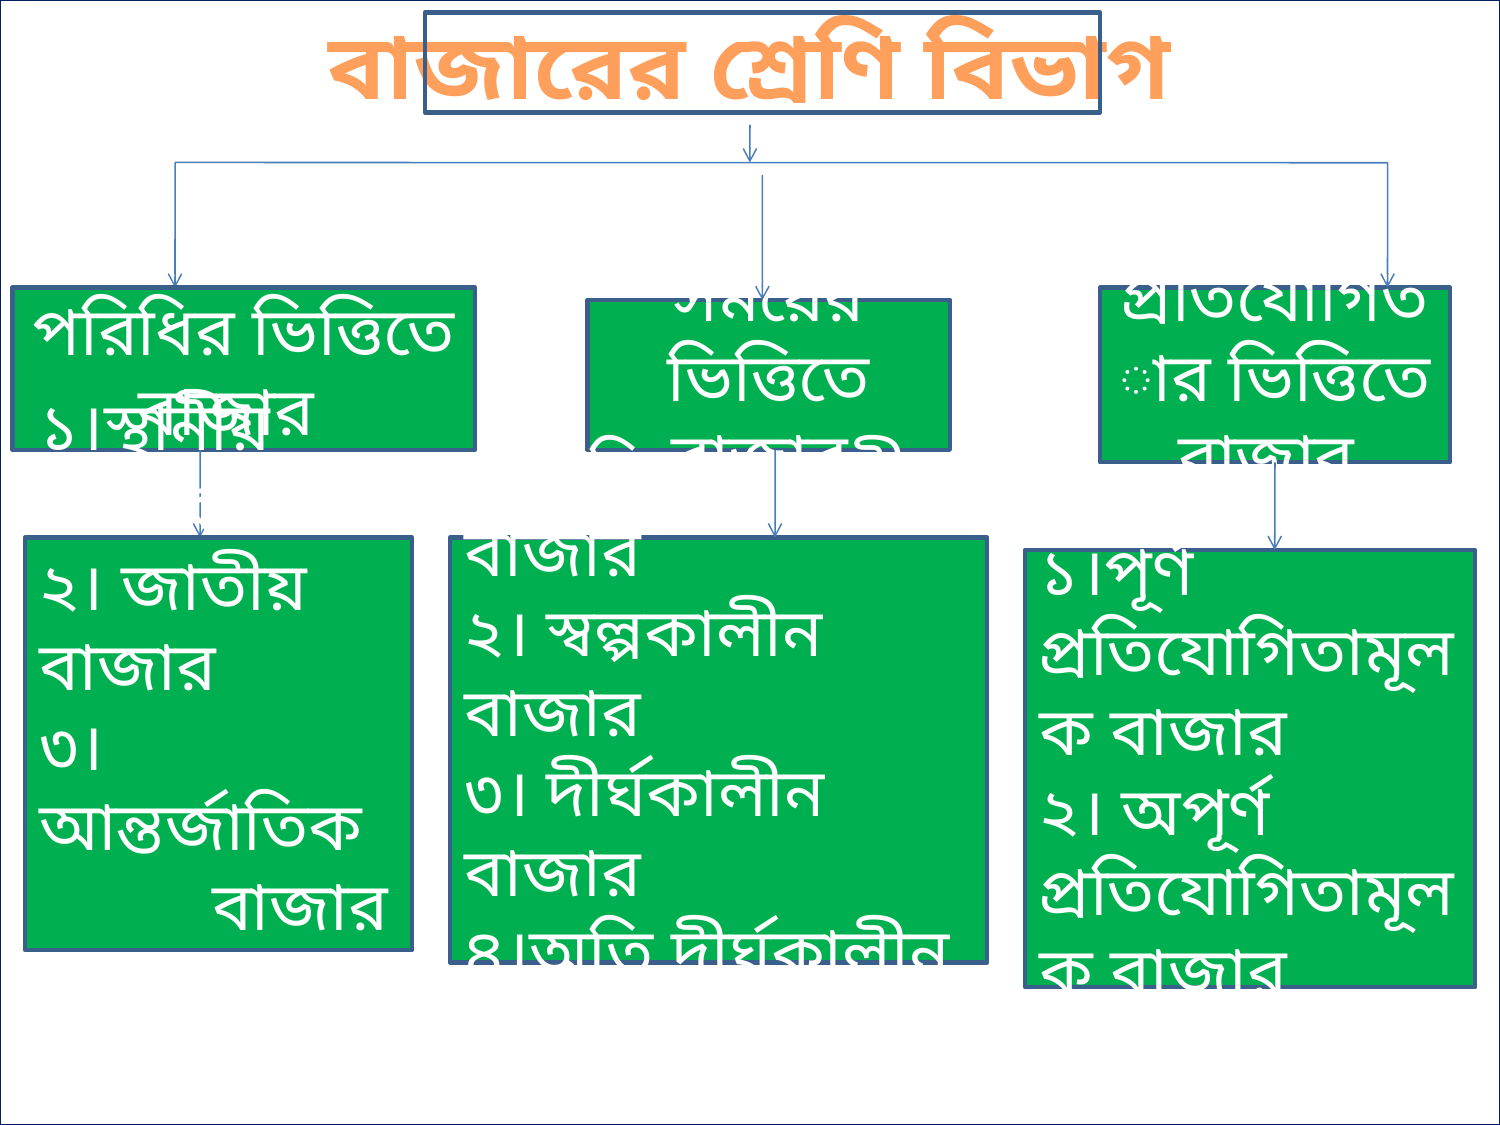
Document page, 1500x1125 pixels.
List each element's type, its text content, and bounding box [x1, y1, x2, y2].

text_box ১।পূর্ণ প্রতিযোগিতামূলক বাজার ২। অপূর্ণ প্রতিযোগিতামূলক বাজার [1023, 548, 1477, 989]
text_box ১।অতি স্বল্পকালীন বাজার ২। স্বল্পকালীন বাজার ৩। দীর্ঘকালীন বাজার ৪।অতি দীর্ঘকালীন বাজার [448, 535, 989, 965]
text_box প্রতিযোগিতার ভিত্তিতে বাজার [1098, 285, 1452, 464]
text_box সময়ের ভিত্তিতে বাজার [585, 298, 952, 452]
text_box [423, 10, 1102, 115]
text_box পরিধির ভিত্তিতে বাজার [10, 285, 477, 452]
text_box ১।স্থানীয় বাজার ২। জাতীয় বাজার ৩।আন্তর্জাতিক বাজার [23, 535, 414, 952]
title বাজারের শ্রেণি বিভাগ [0, 0, 1500, 1125]
